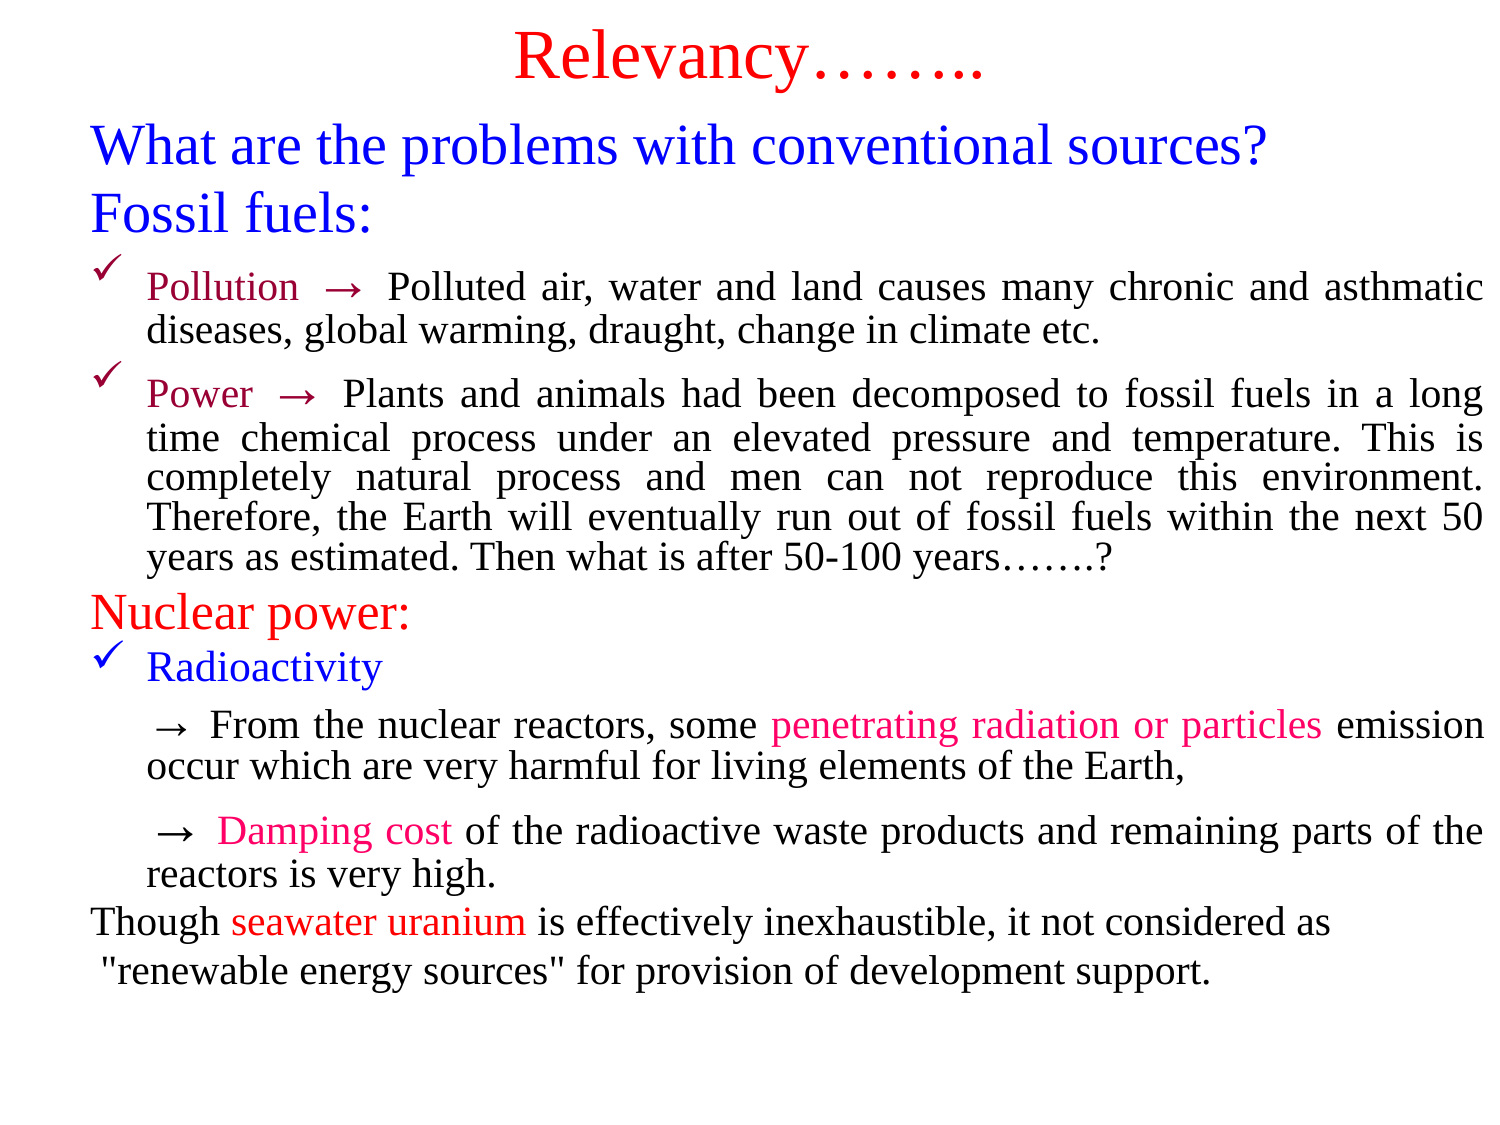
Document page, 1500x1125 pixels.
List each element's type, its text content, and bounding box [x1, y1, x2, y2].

list What are the problems with conventional sources? Fossil fuels: Pollution → Polluted air, water and land causes many chronic and asthmatic diseases, global warming, draught, change in climate etc. Power → Plants and animals had been decomposed to fossil fuels in a long time chemical process under an elevated pressure and temperature. This is completely natural process and men can not reproduce this environment. Therefore, the Earth will eventually run out of fossil fuels within the next 50 years as estimated. Then what is after 50-100 years…….? Nuclear power: Radioactivity → From the nuclear reactors, some penetrating radiation or particles emission occur which are very harmful for living elements of the Earth, → Damping cost of the radioactive waste products and remaining parts of the reactors is very high. Though seawater uranium is effectively inexhaustible, it not considered as "renewable energy sources" for provision of development support. [75, 112, 1500, 1088]
title Relevancy…….. [75, 0, 1425, 100]
